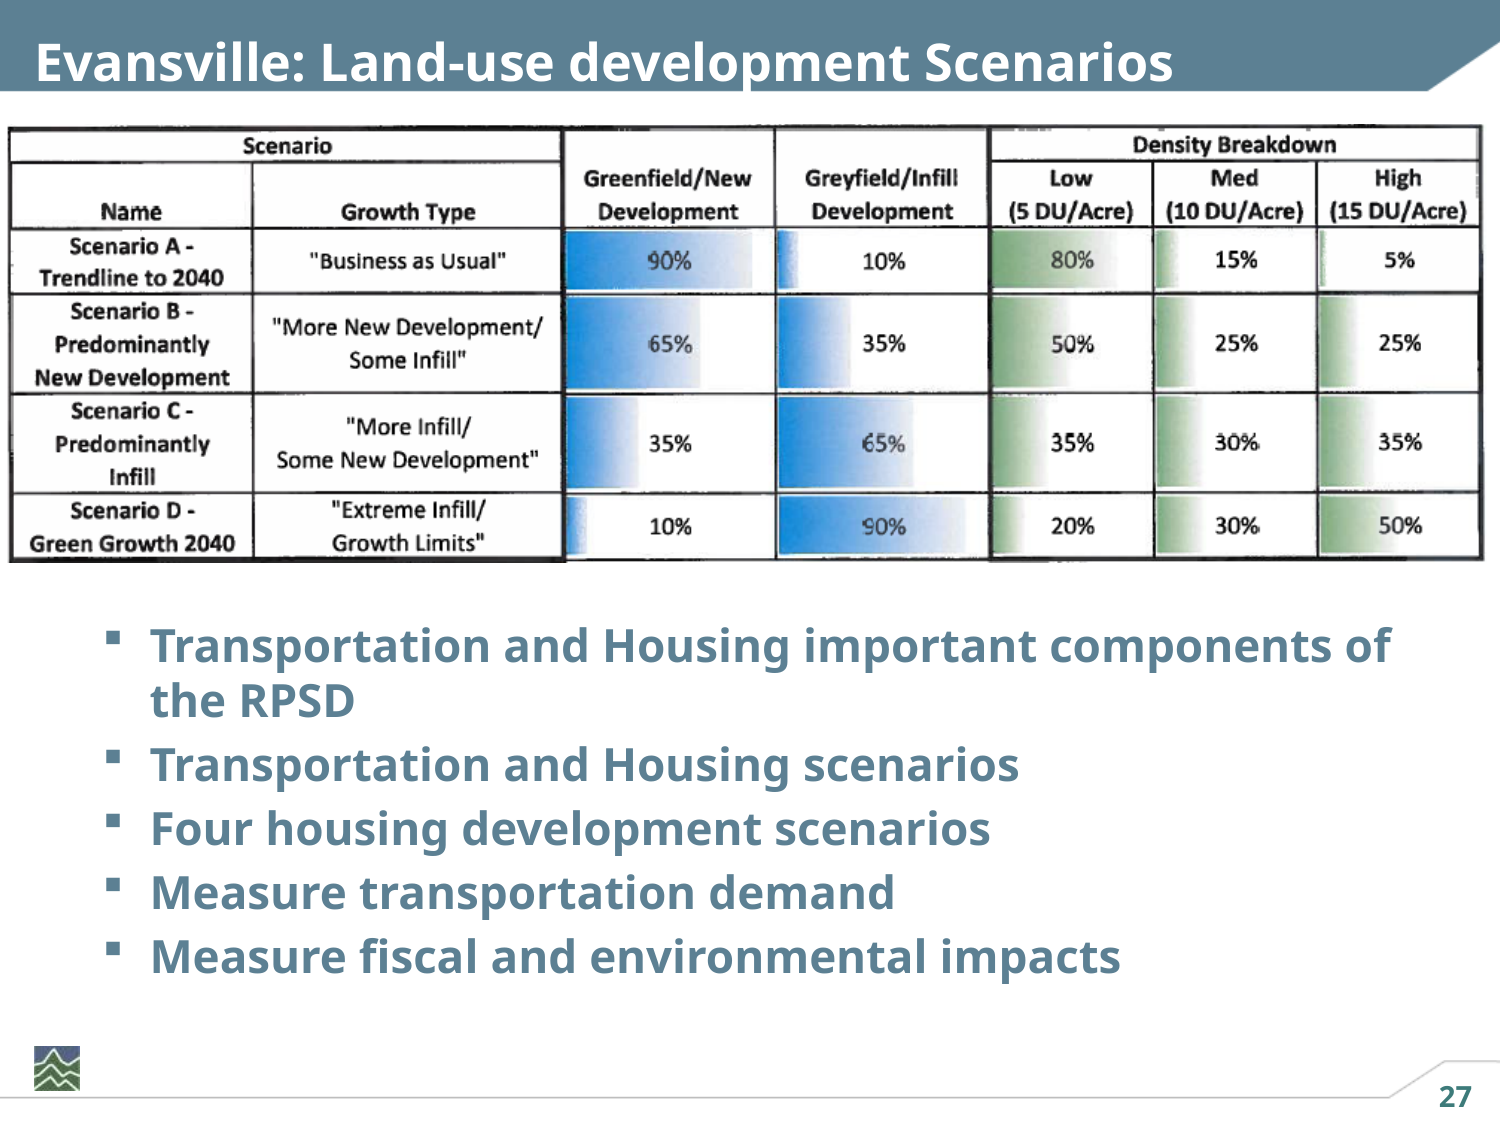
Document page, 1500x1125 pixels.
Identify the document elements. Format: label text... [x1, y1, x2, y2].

list Transportation and Housing important components of the RPSD Transportation and Housing scenarios Four housing development scenarios Measure transportation demand Measure fiscal and environmental impacts [87, 608, 1445, 1001]
title Evansville: Land-use development Scenarios [33, 11, 1426, 100]
picture [0, 0, 1500, 1125]
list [5, 124, 1488, 563]
